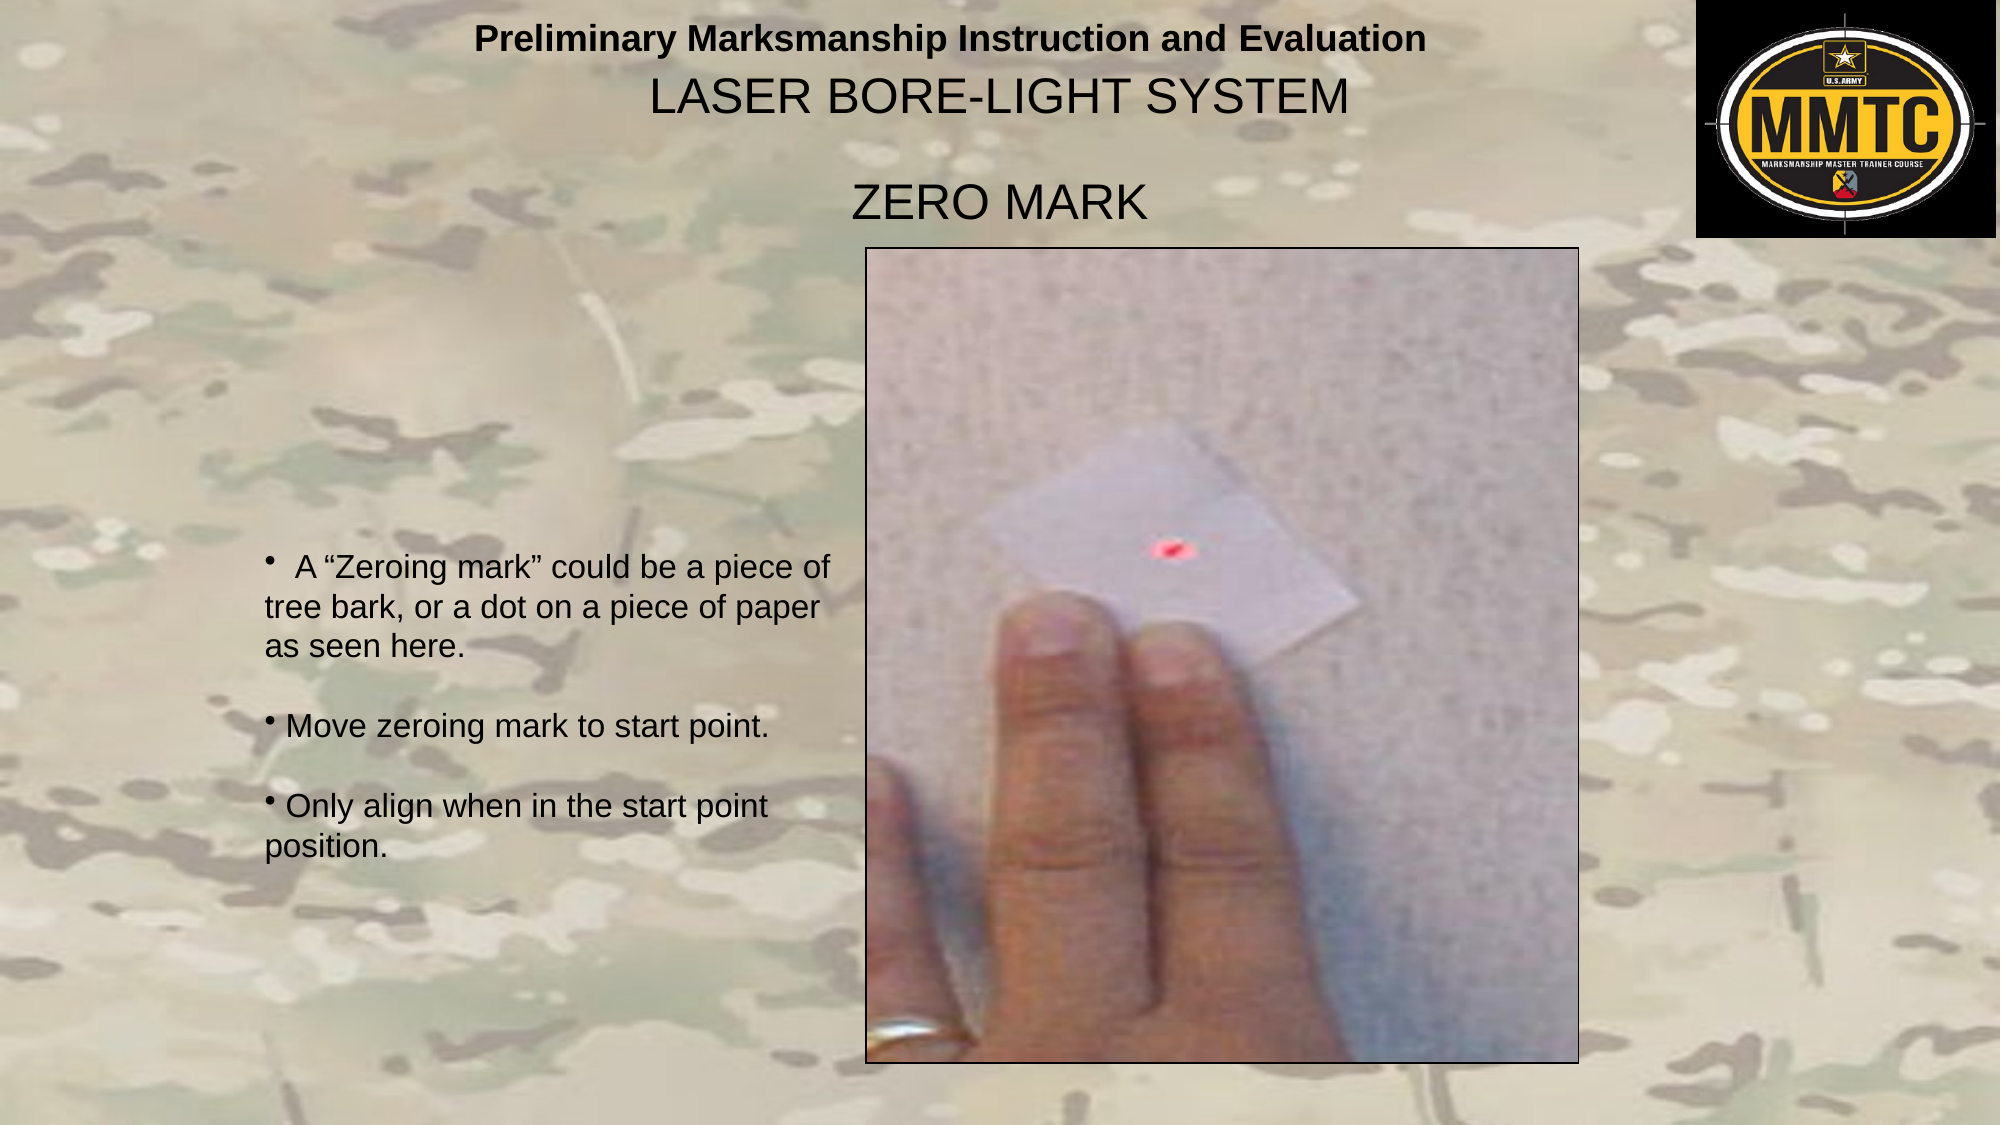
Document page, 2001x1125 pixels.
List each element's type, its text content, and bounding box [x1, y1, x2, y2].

text_box LASER BORE-LIGHT SYSTEM [249, 24, 1750, 163]
text_box ZERO MARK [249, 163, 1750, 238]
picture [0, 0, 2000, 1125]
text_box A “Zeroing mark” could be a piece of tree bark, or a dot on a piece of paper as seen here. Move zeroing mark to start point. Only align when in the start point position. [249, 537, 861, 872]
